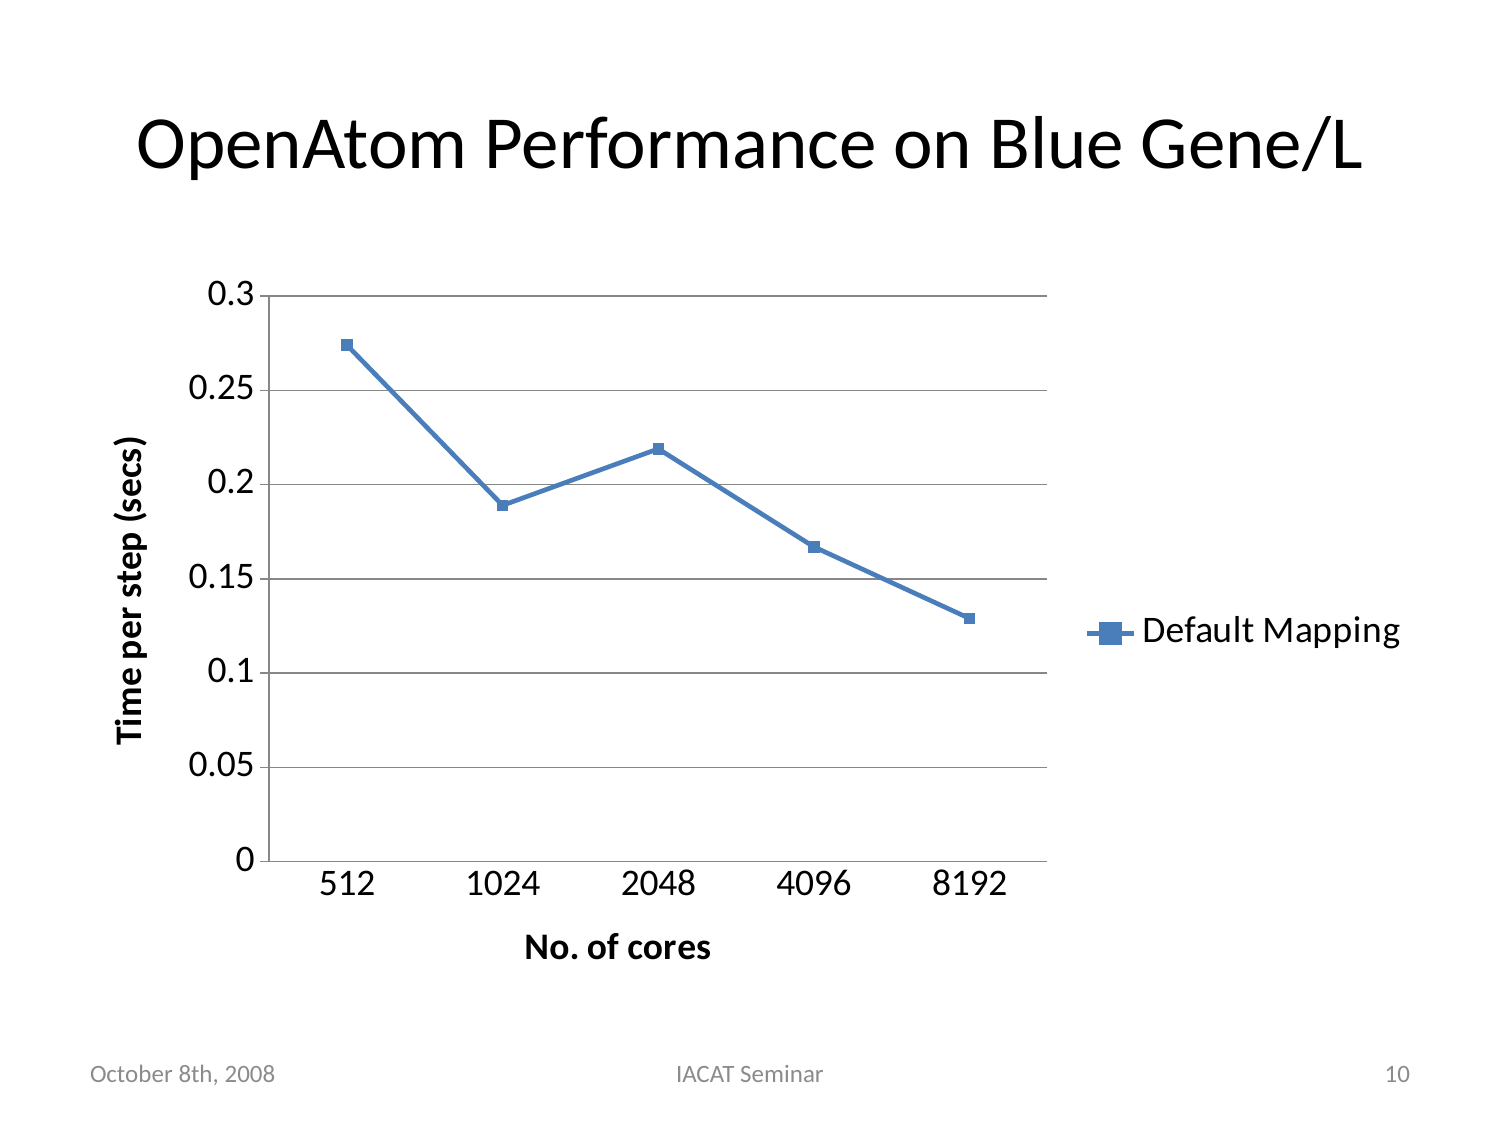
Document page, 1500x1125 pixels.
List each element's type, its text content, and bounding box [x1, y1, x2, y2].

title OpenAtom Performance on Blue Gene/L [75, 45, 1425, 233]
footer IACAT Seminar [512, 1042, 988, 1103]
chart [74, 262, 1426, 1006]
slide_number 10 [1074, 1042, 1425, 1103]
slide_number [75, 1042, 425, 1103]
